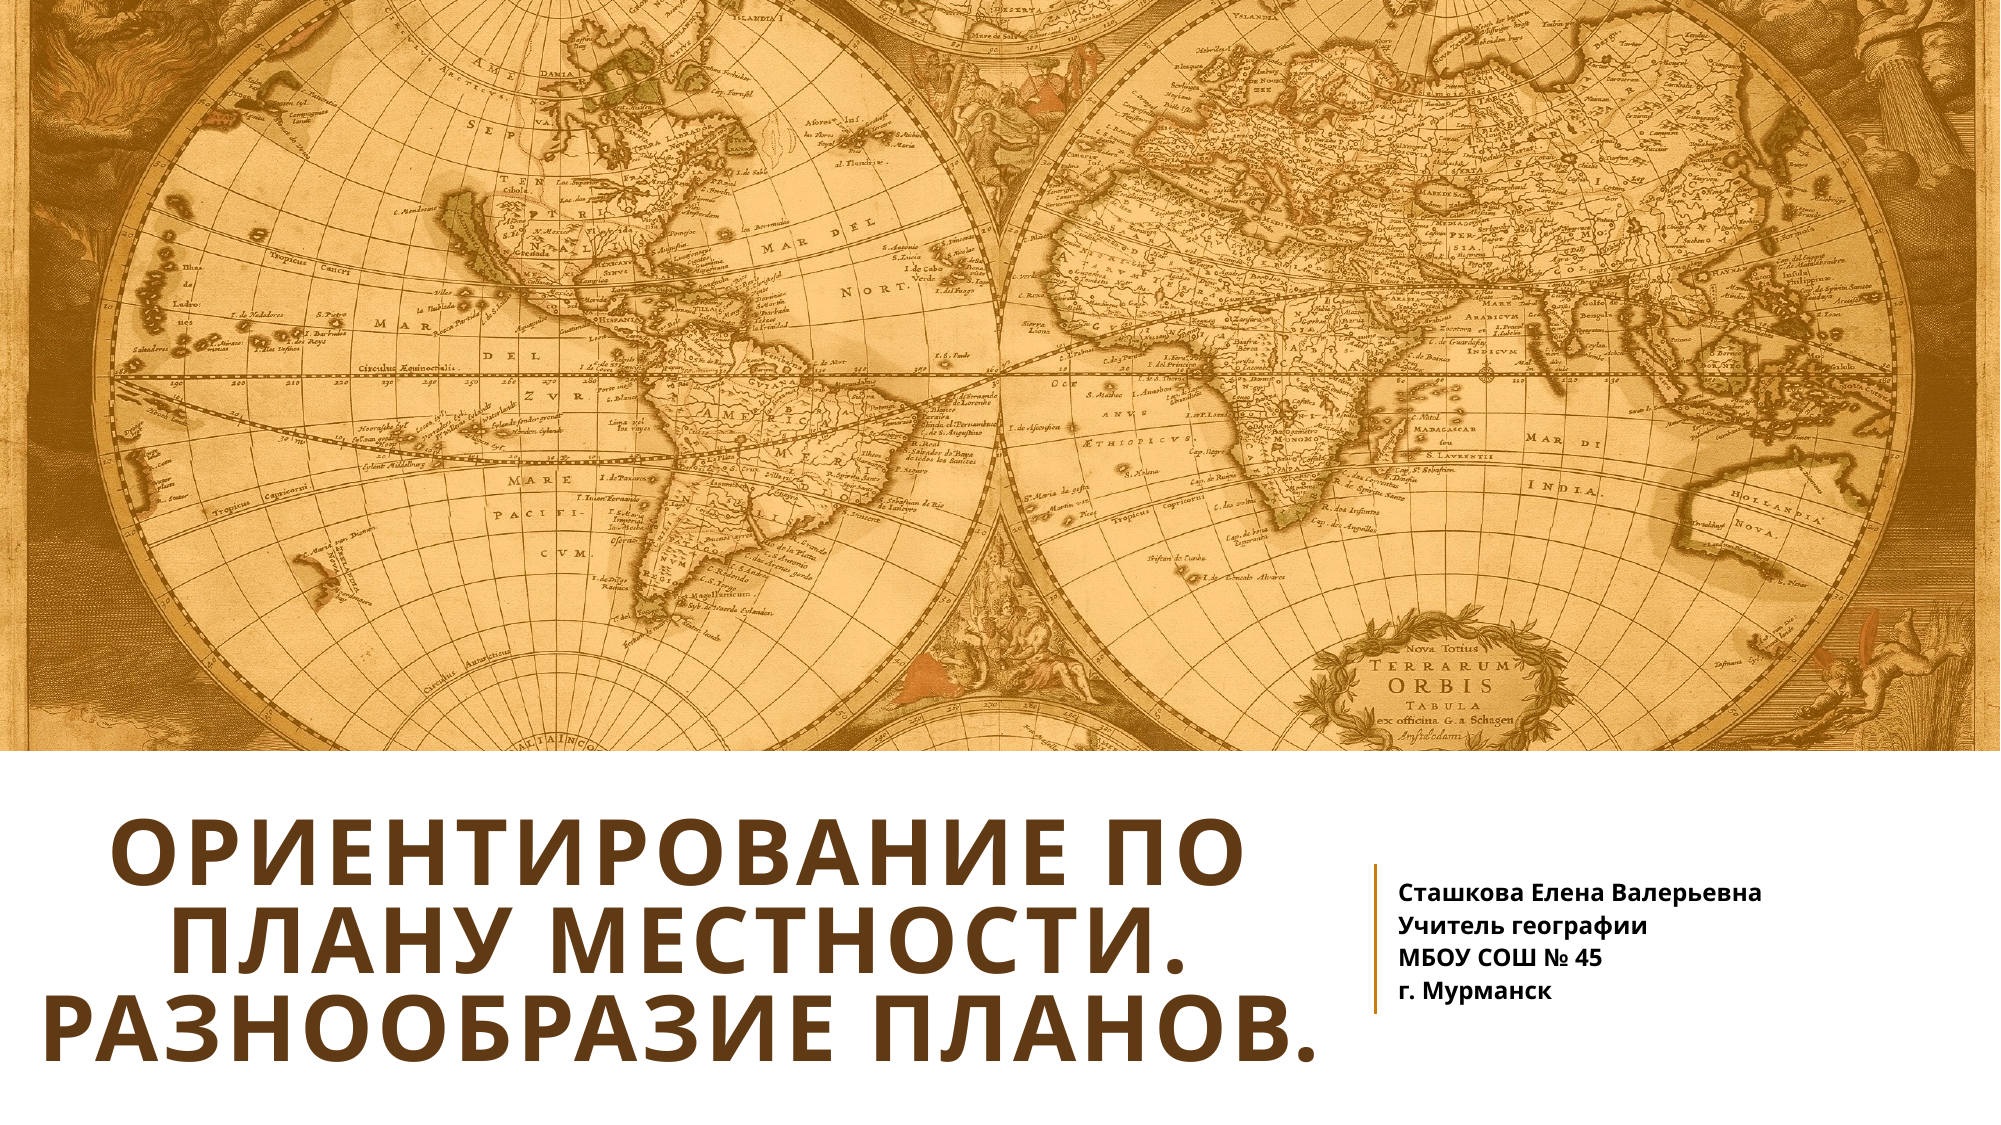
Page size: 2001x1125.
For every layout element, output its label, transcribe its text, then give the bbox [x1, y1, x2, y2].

picture [0, 0, 2000, 751]
subtitle Сташкова Елена Валерьевна Учитель географии МБОУ СОШ № 45 г. Мурманск [1383, 869, 1928, 1012]
title Ориентирование по плану местности. разнообразие планов. [17, 767, 1344, 1125]
